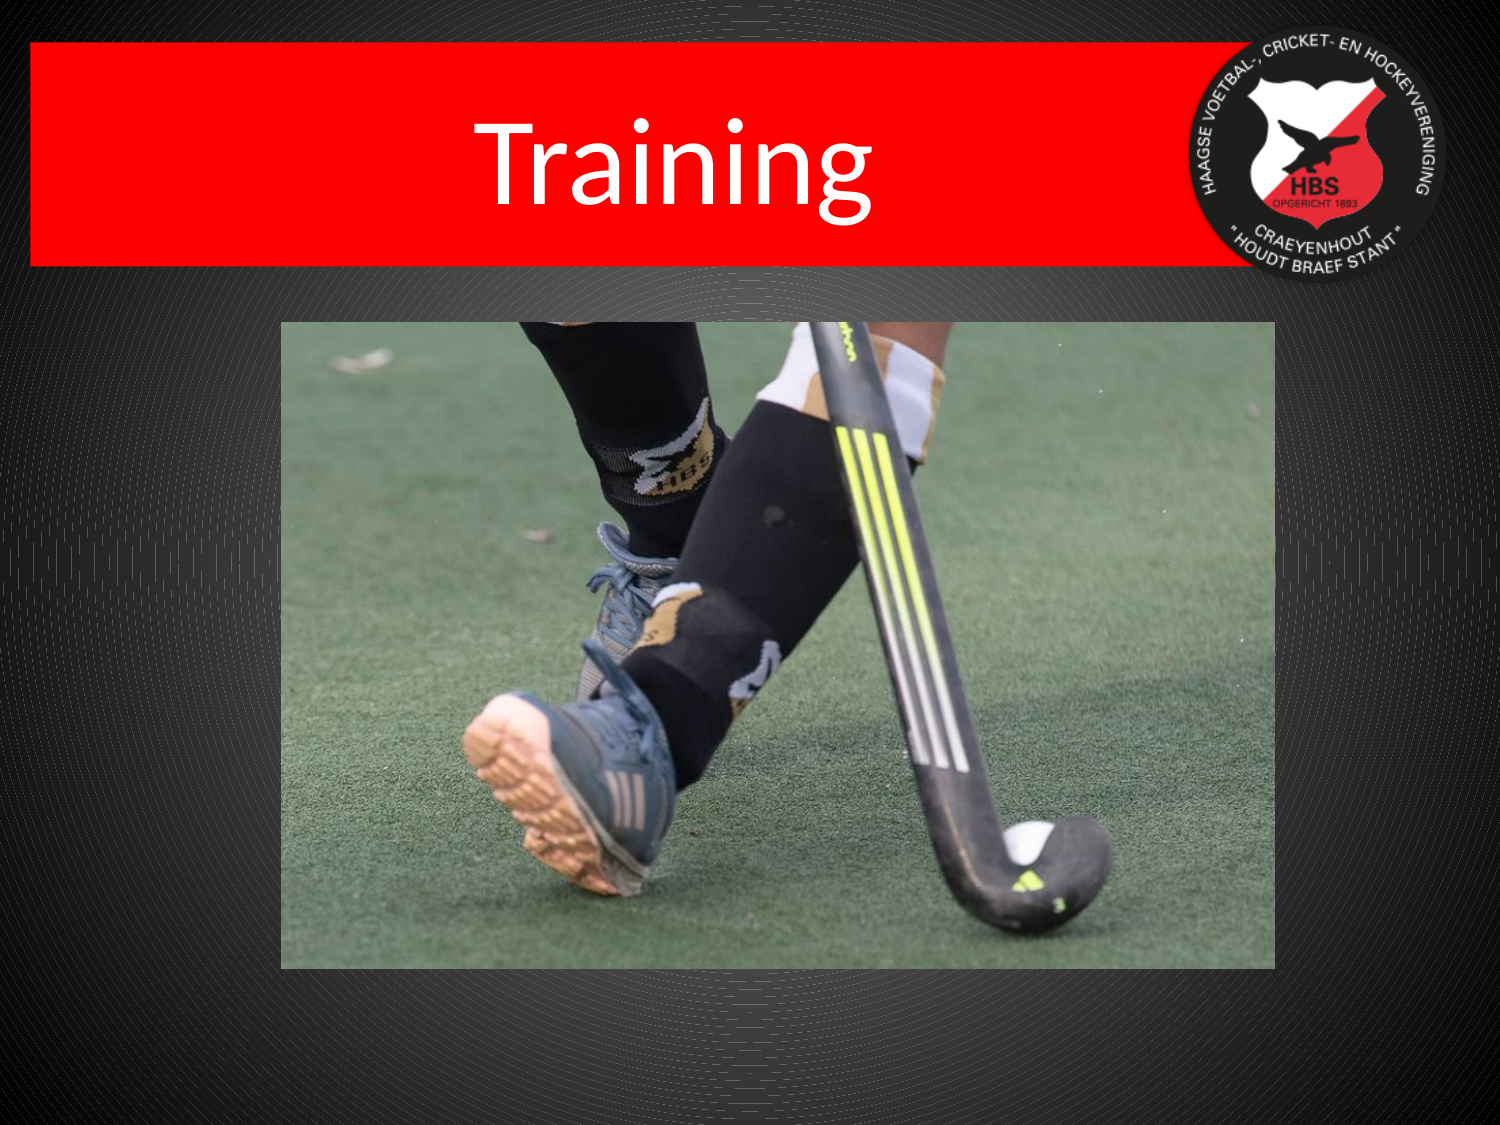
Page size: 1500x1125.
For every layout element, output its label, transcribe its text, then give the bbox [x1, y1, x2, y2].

picture [1181, 17, 1455, 292]
title Training [30, 42, 1175, 267]
picture [281, 322, 1275, 969]
